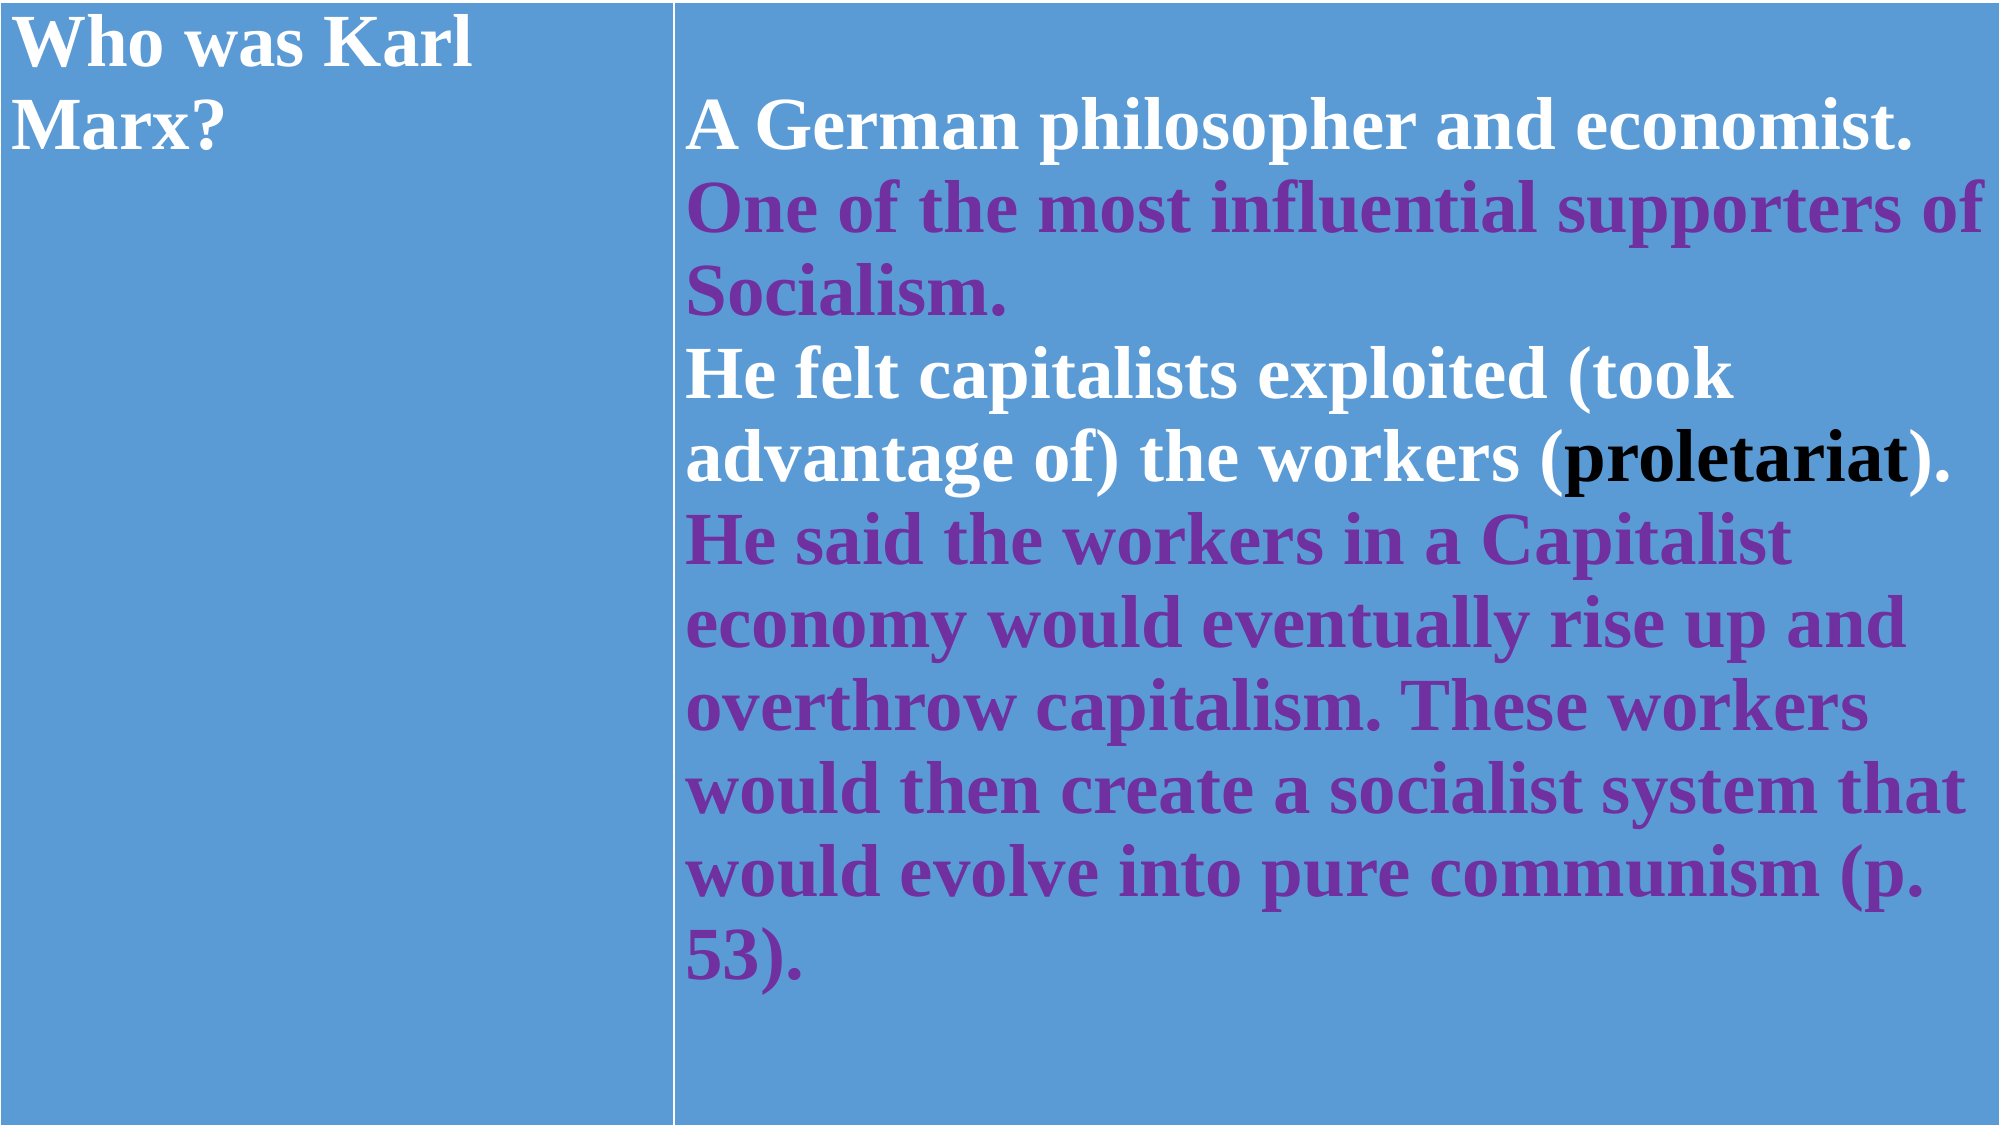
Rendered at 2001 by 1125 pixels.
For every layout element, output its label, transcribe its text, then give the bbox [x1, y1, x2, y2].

table_header Who was Karl Marx? [1, 3, 673, 1125]
table_header A German philosopher and economist. One of the most influential supporters of Socialism. He felt capitalists exploited (took advantage of) the workers (proletariat). He said the workers in a Capitalist economy would eventually rise up and overthrow capitalism. These workers would then create a socialist system that would evolve into pure communism (p. 53). [675, 3, 1999, 1125]
